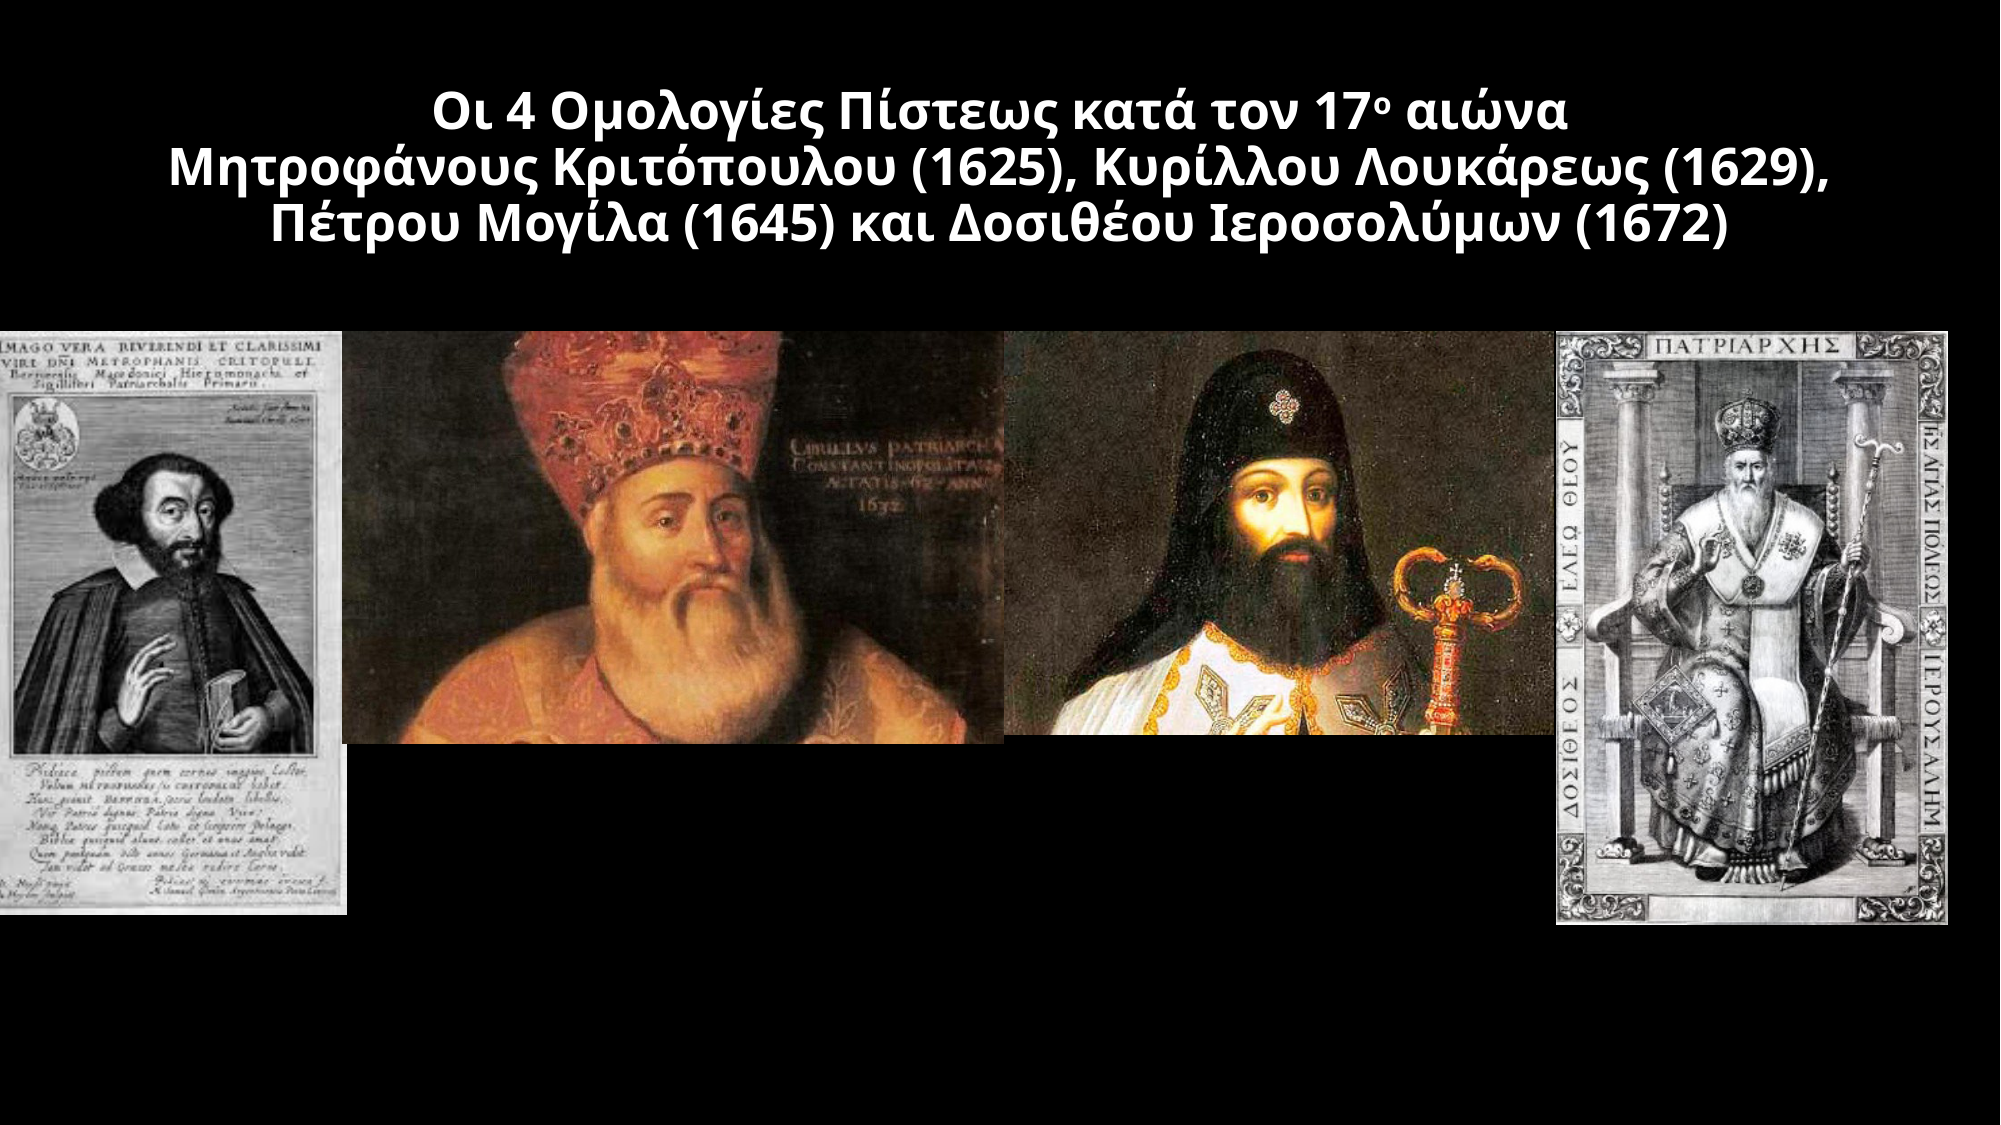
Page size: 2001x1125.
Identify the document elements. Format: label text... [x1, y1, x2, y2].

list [0, 331, 347, 915]
title Οι 4 Ομολογίες Πίστεως κατά τον 17ο αιώνα Μητροφάνους Κριτόπουλου (1625), Κυρίλλου Λουκάρεως (1629), Πέτρου Μογίλα (1645) και Δοσιθέου Ιεροσολύμων (1672) [137, 59, 1863, 278]
picture [1556, 331, 1948, 925]
picture [342, 331, 1554, 744]
